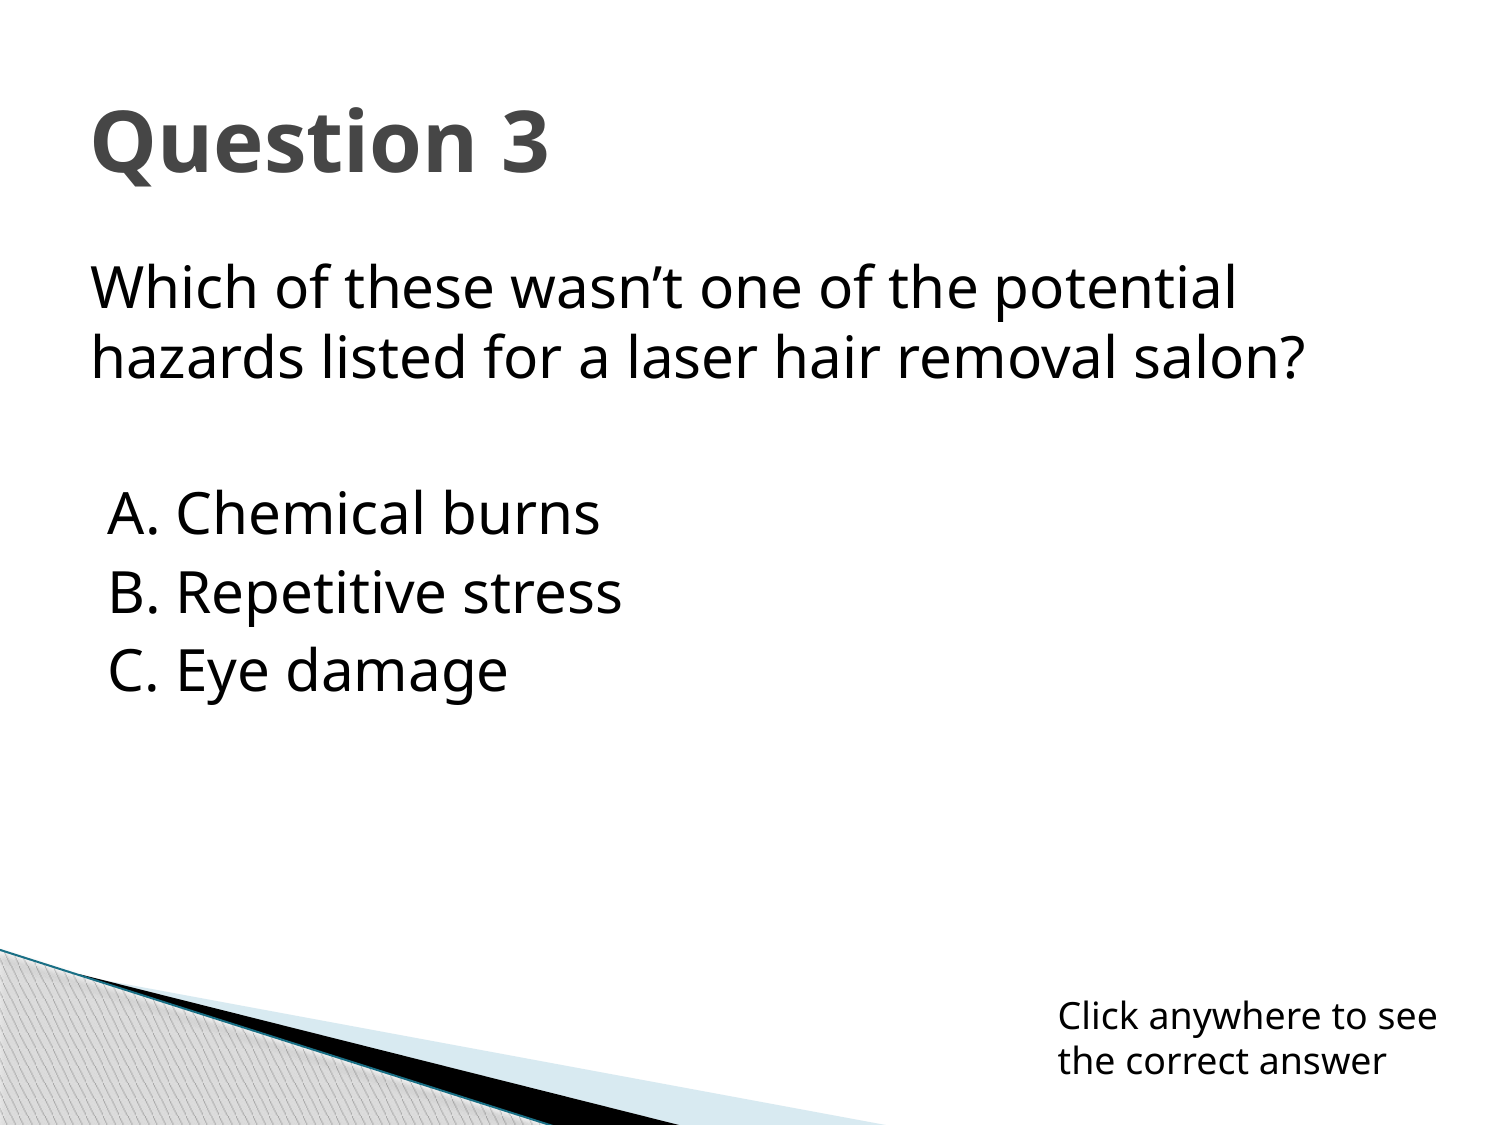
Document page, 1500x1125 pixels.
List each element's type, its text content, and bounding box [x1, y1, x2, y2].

title Question 3 [75, 45, 1425, 233]
text_box Click anywhere to see the correct answer [1042, 984, 1500, 1090]
list Which of these wasn’t one of the potential hazards listed for a laser hair removal salon? A. Chemical burns B. Repetitive stress C. Eye damage [74, 242, 1426, 986]
